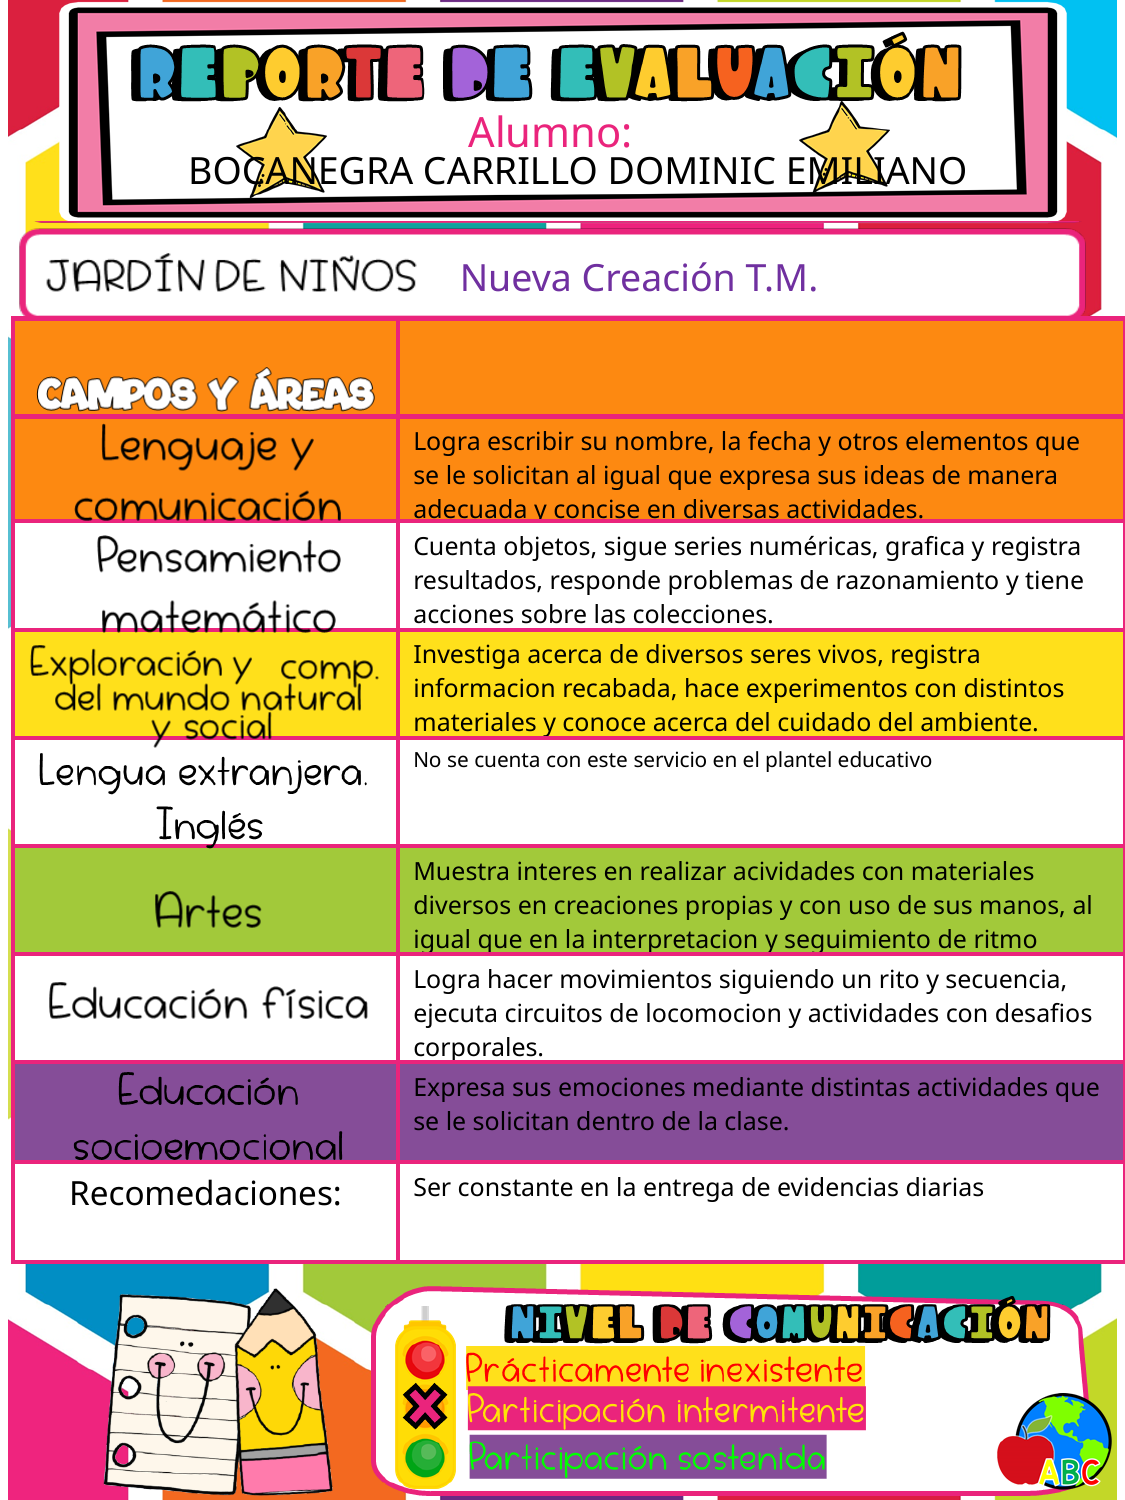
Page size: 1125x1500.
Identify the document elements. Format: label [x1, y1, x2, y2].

picture [0, 0, 1125, 1500]
table_cell [1117, 419, 1123, 519]
table_cell [1117, 1064, 1123, 1160]
table_cell [1117, 523, 1123, 628]
table_cell [1117, 740, 1123, 844]
table_cell [1117, 956, 1123, 1060]
table_cell [1117, 848, 1123, 952]
table_cell [1117, 1164, 1123, 1260]
table_cell [1117, 632, 1123, 736]
table_header [1117, 321, 1123, 414]
